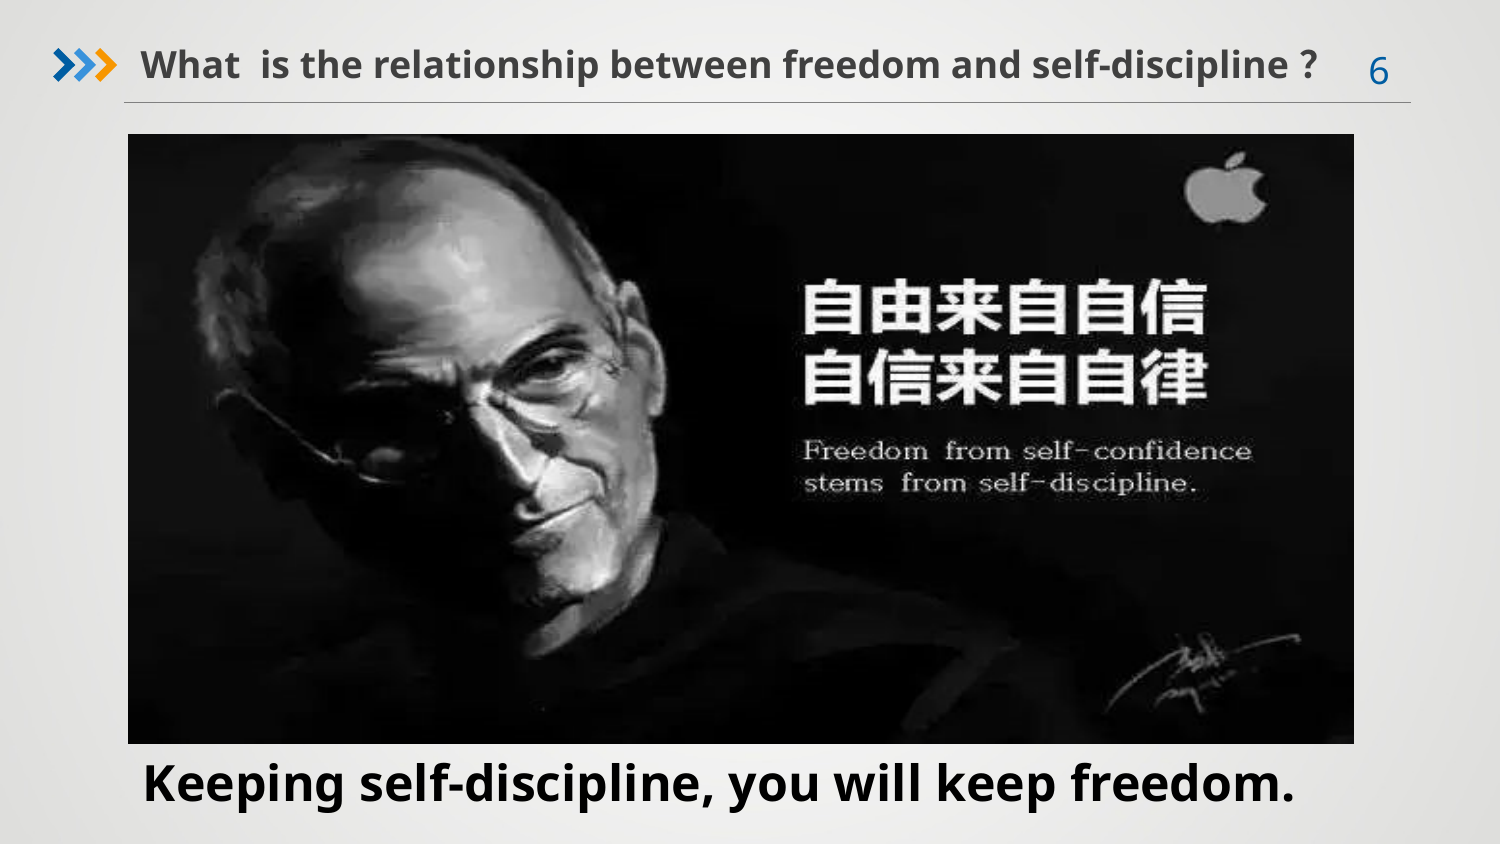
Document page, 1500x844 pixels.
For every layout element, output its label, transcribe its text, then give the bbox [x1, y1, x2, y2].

text_box Keeping self-discipline, you will keep freedom. [128, 753, 1318, 819]
picture [0, 0, 1500, 844]
text_box What is the relationship between freedom and self-discipline？ [140, 32, 1353, 96]
